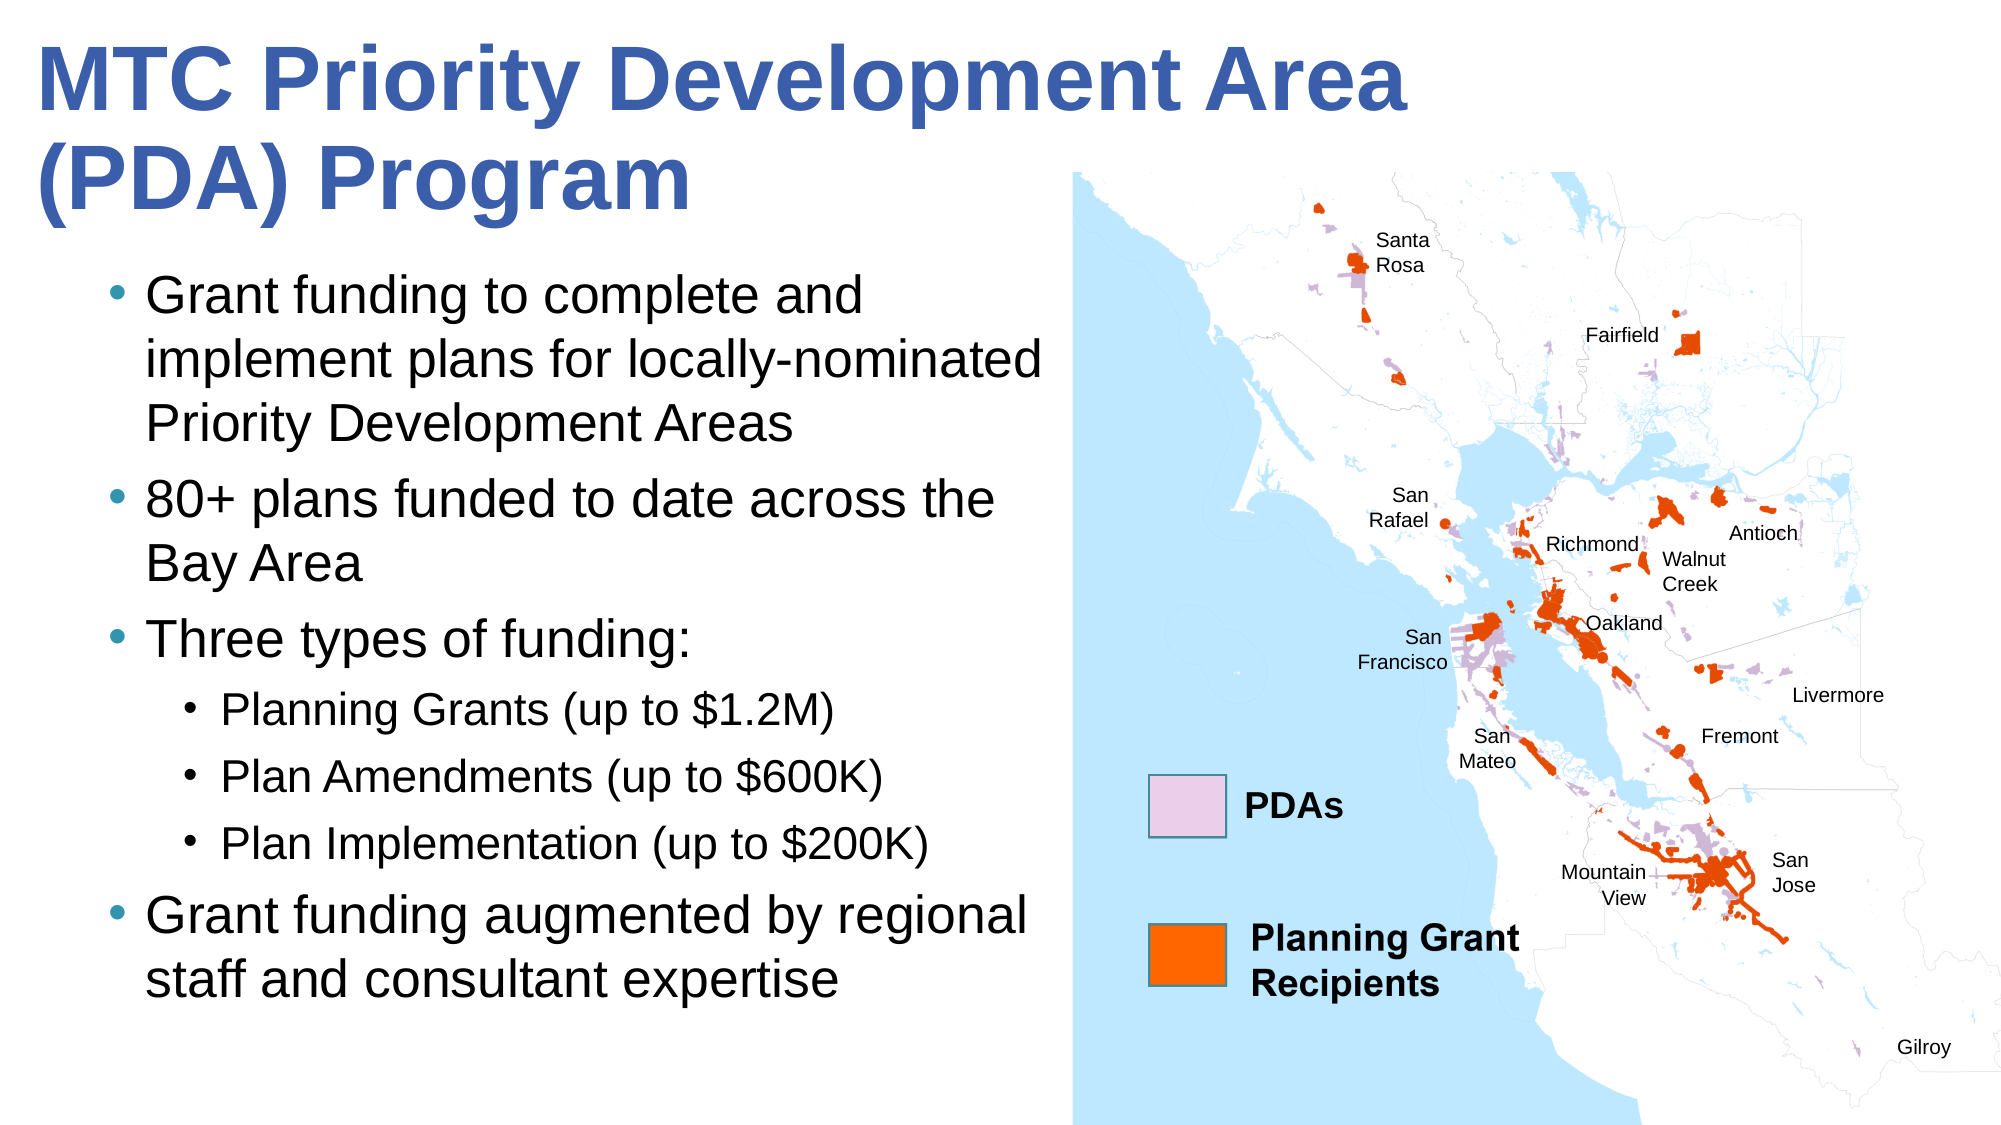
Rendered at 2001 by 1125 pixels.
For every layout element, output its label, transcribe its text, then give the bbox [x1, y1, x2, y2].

picture [1072, 172, 2001, 1125]
list Grant funding to complete and implement plans for locally-nominated Priority Development Areas 80+ plans funded to date across the Bay Area Three types of funding: Planning Grants (up to $1.2M) Plan Amendments (up to $600K) Plan Implementation (up to $200K) Grant funding augmented by regional staff and consultant expertise [93, 252, 1069, 1029]
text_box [1278, 219, 2000, 1067]
text_box MTC Priority Development Area (PDA) Program [21, 21, 2000, 240]
